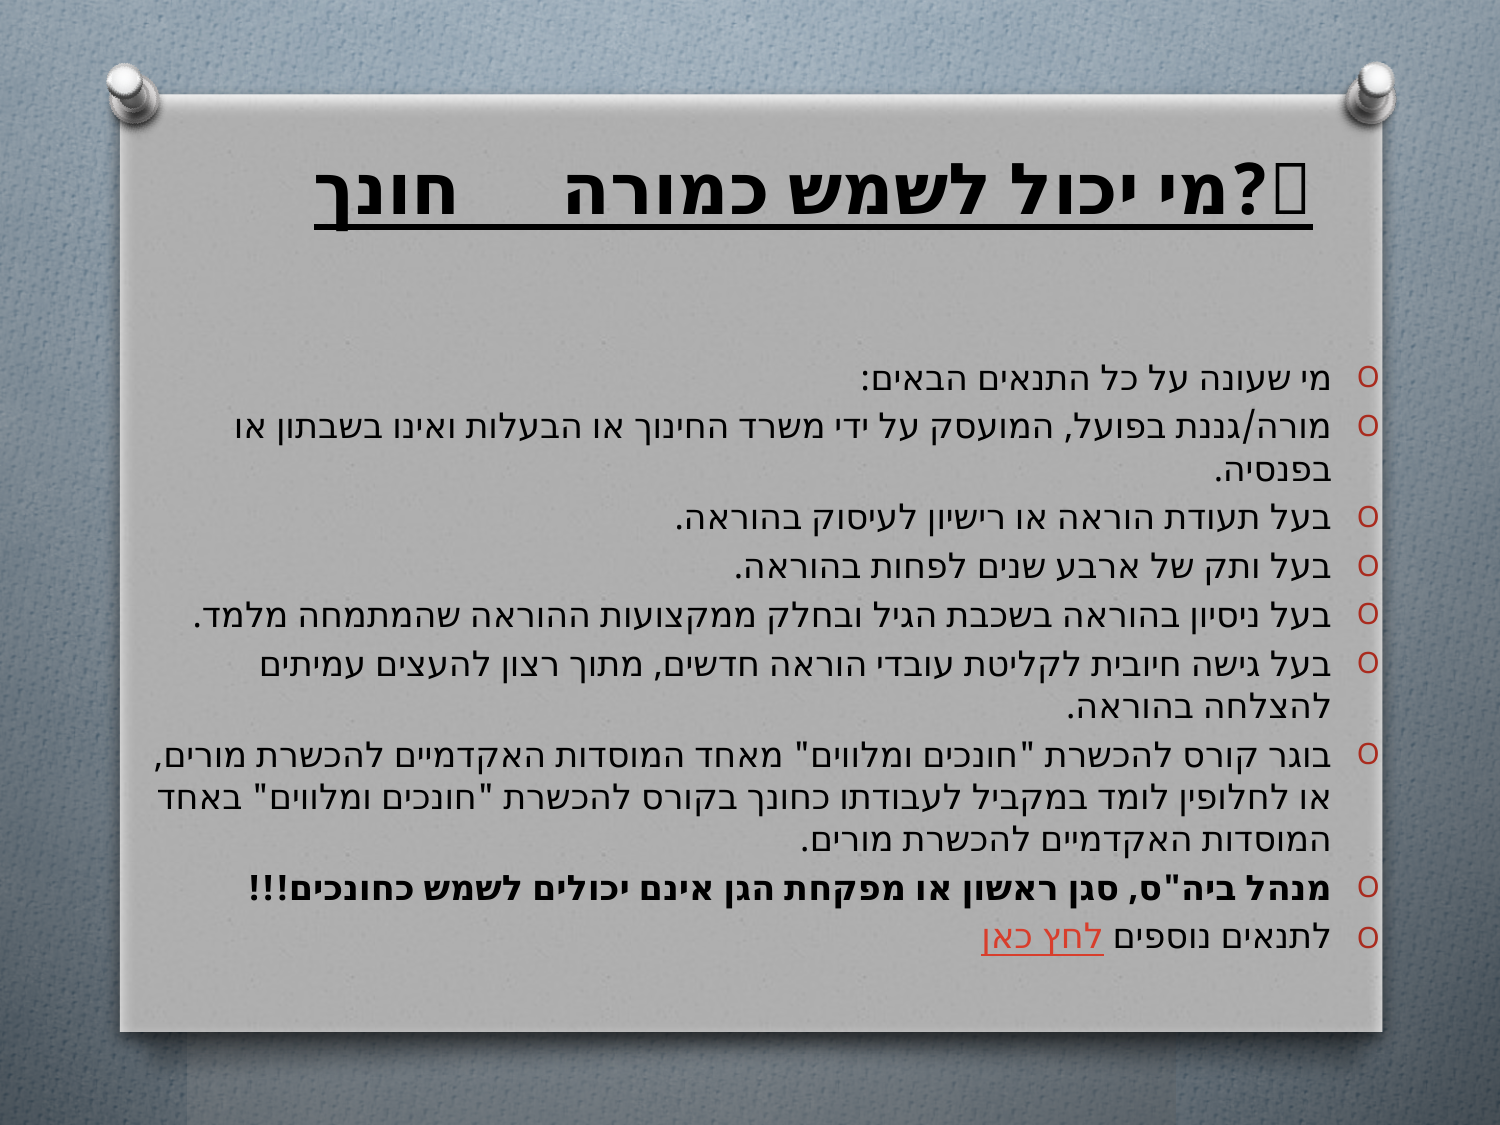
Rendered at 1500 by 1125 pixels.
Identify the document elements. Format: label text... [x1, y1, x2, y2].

list מי שעונה על כל התנאים הבאים: מורה/גננת בפועל, המועסק על ידי משרד החינוך או הבעלות ואינו בשבתון או בפנסיה. בעל תעודת הוראה או רישיון לעיסוק בהוראה. בעל ותק של ארבע שנים לפחות בהוראה. בעל ניסיון בהוראה בשכבת הגיל ובחלק ממקצועות ההוראה שהמתמחה מלמד. בעל גישה חיובית לקליטת עובדי הוראה חדשים, מתוך רצון להעצים עמיתים להצלחה בהוראה. בוגר קורס להכשרת "חונכים ומלווים" מאחד המוסדות האקדמיים להכשרת מורים, או לחלופין לומד במקביל לעבודתו כחונך בקורס להכשרת "חונכים ומלווים" באחד המוסדות האקדמיים להכשרת מורים. מנהל ביה"ס, סגן ראשון או מפקחת הגן אינם יכולים לשמש כחונכים!!! לתנאים נוספים לחץ כאן [112, 347, 1388, 976]
picture [1317, 35, 1439, 156]
title מי יכול לשמש כמורה חונך?￼ [179, 134, 1323, 332]
picture [75, 29, 198, 153]
